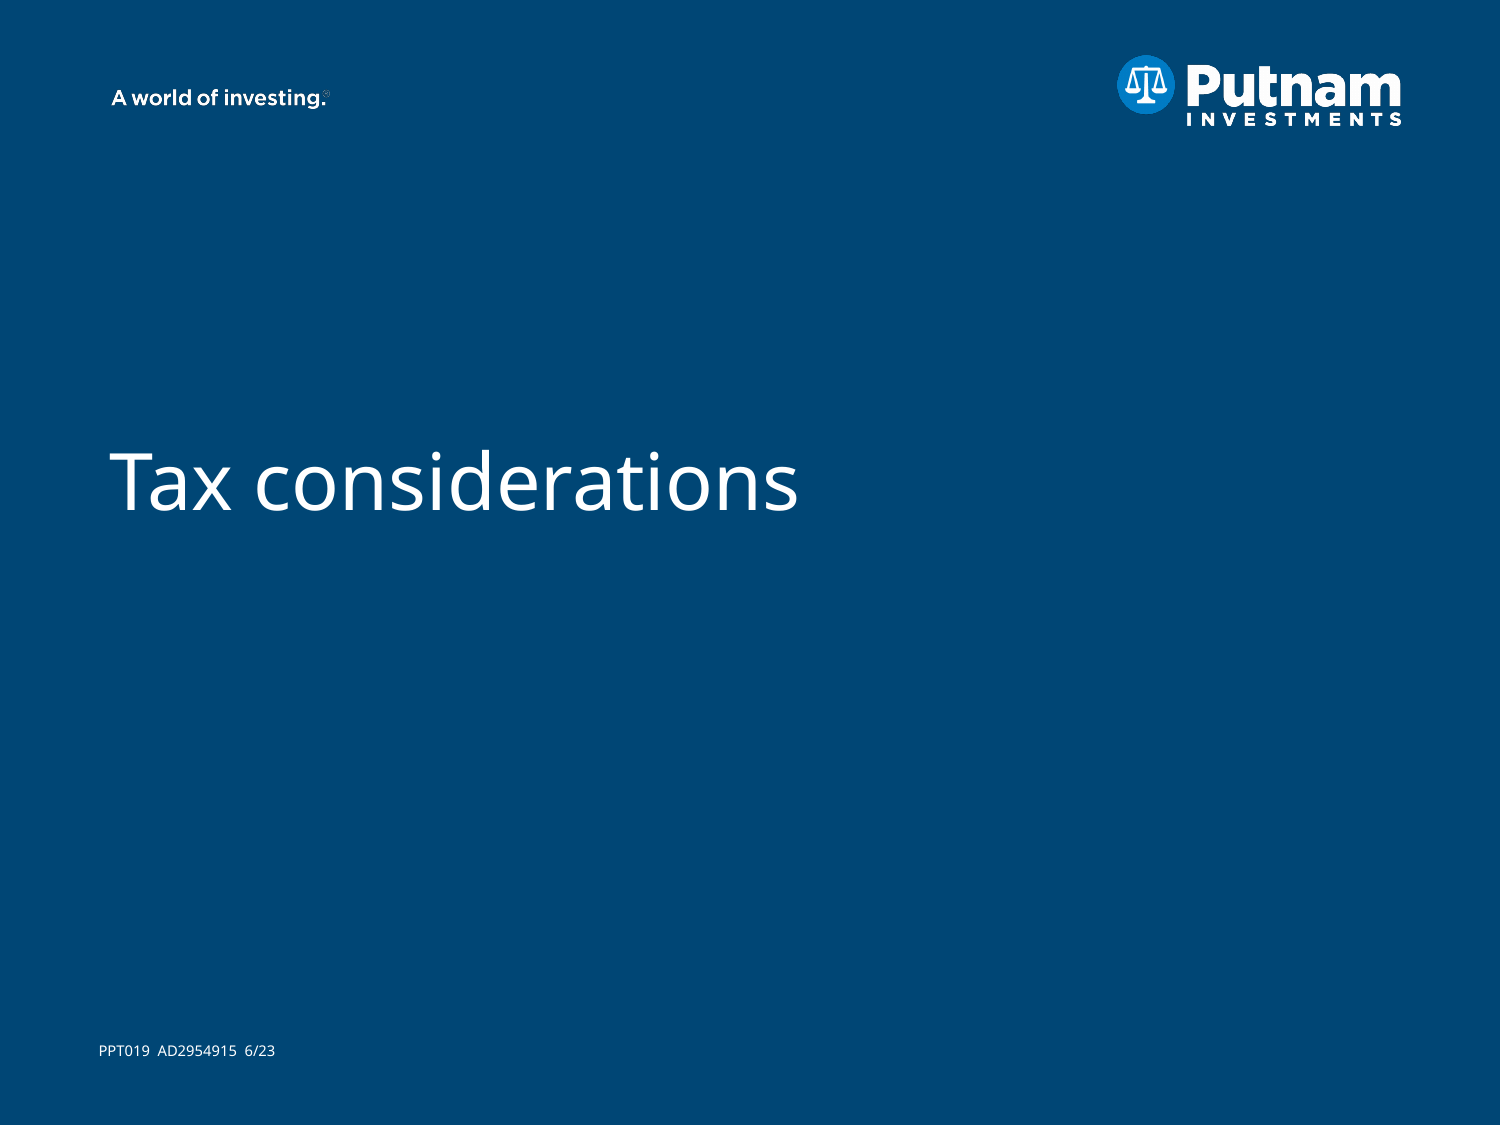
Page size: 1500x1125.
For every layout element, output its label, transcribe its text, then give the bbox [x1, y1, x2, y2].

picture [111, 89, 330, 109]
title Tax considerations [94, 422, 1388, 536]
picture [1117, 55, 1401, 126]
